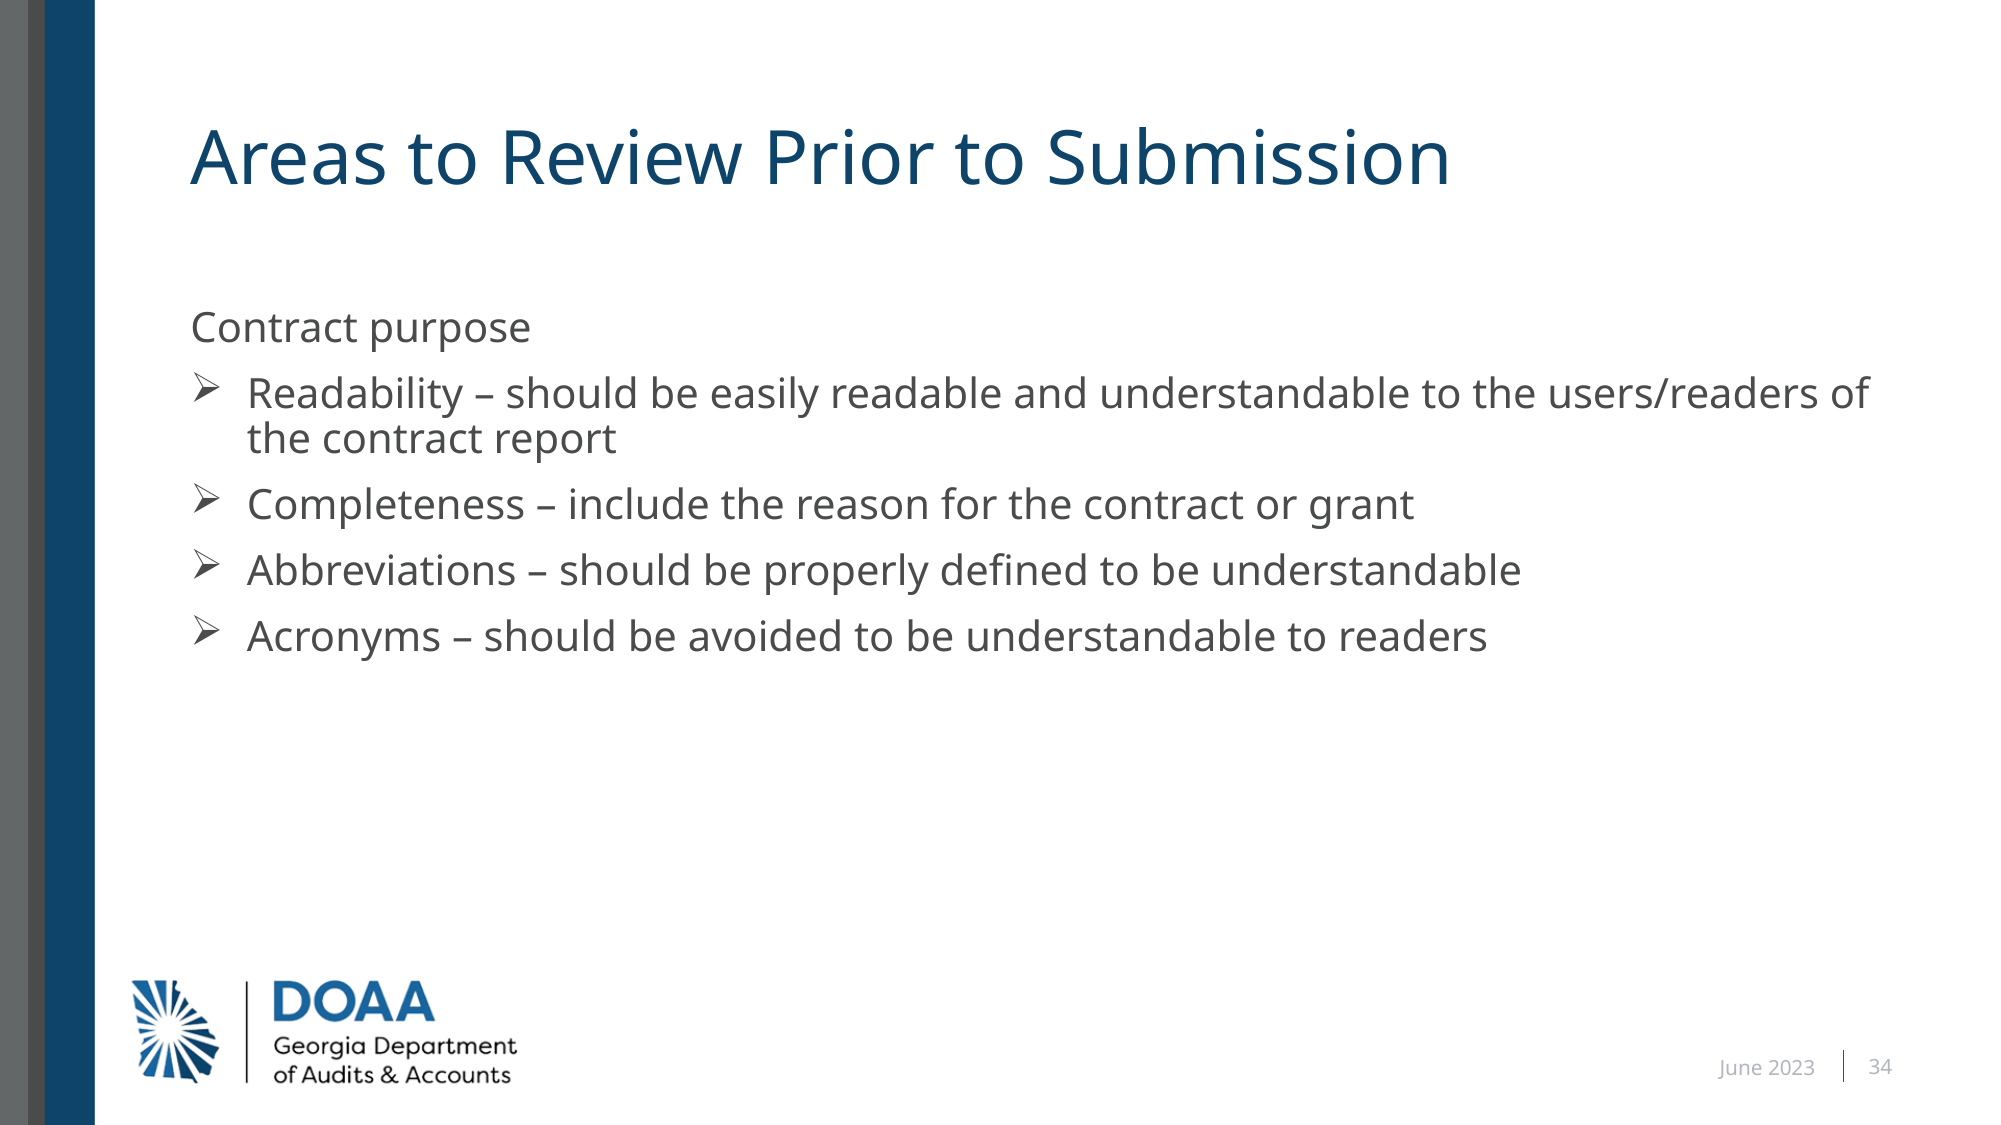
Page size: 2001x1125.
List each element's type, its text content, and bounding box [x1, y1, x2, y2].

list Contract purpose Readability – should be easily readable and understandable to the users/readers of the contract report Completeness – include the reason for the contract or grant Abbreviations – should be properly defined to be understandable Acronyms – should be avoided to be understandable to readers [175, 299, 1901, 881]
picture [0, 0, 2001, 1125]
title Areas to Review Prior to Submission [175, 112, 1901, 261]
slide_number 34 [1853, 1053, 1931, 1082]
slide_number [1618, 1053, 1830, 1082]
